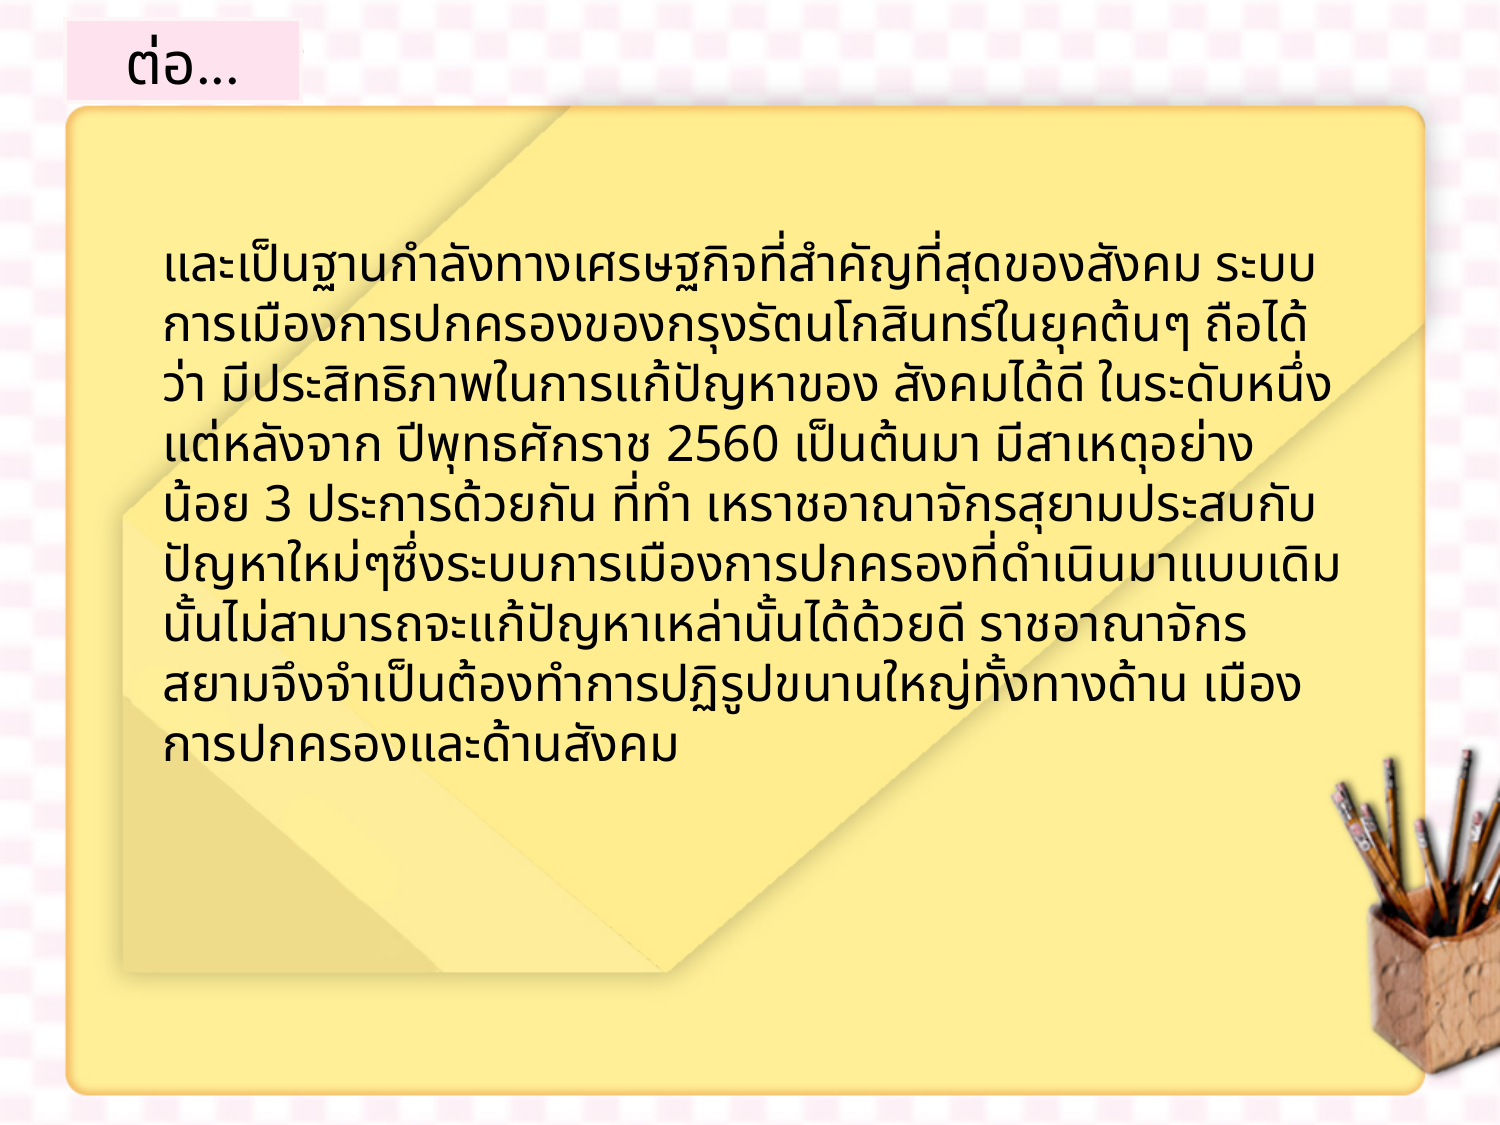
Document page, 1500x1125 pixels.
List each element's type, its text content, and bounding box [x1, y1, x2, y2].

text_box ต่อ... [63, 17, 303, 104]
picture [0, 0, 1500, 1125]
list และเป็นฐานกำลังทางเศรษฐกิจที่สำคัญที่สุดของสังคม ระบบการเมืองการปกครองของกรุงรัตนโกสินทร์ในยุคต้นๆ ถือได้ว่า มีประสิทธิภาพในการแก้ปัญหาของ สังคมได้ดี ในระดับหนึ่ง แต่หลังจาก ปีพุทธศักราช 2560 เป็นต้นมา มีสาเหตุอย่างน้อย 3 ประการด้วยกัน ที่ทำ เหราชอาณาจักรสุยามประสบกับปัญหาใหม่ๆซึ่งระบบการเมืองการปกครองที่ดำเนินมาแบบเดิมนั้นไม่สามารถจะแก้ปัญหาเหล่านั้นได้ด้วยดี ราชอาณาจักรสยามจึงจำเป็นต้องทำการปฏิรูปขนานใหญ่ทั้งทางด้าน เมือง การปกครองและด้านสังคม [147, 223, 1360, 1106]
